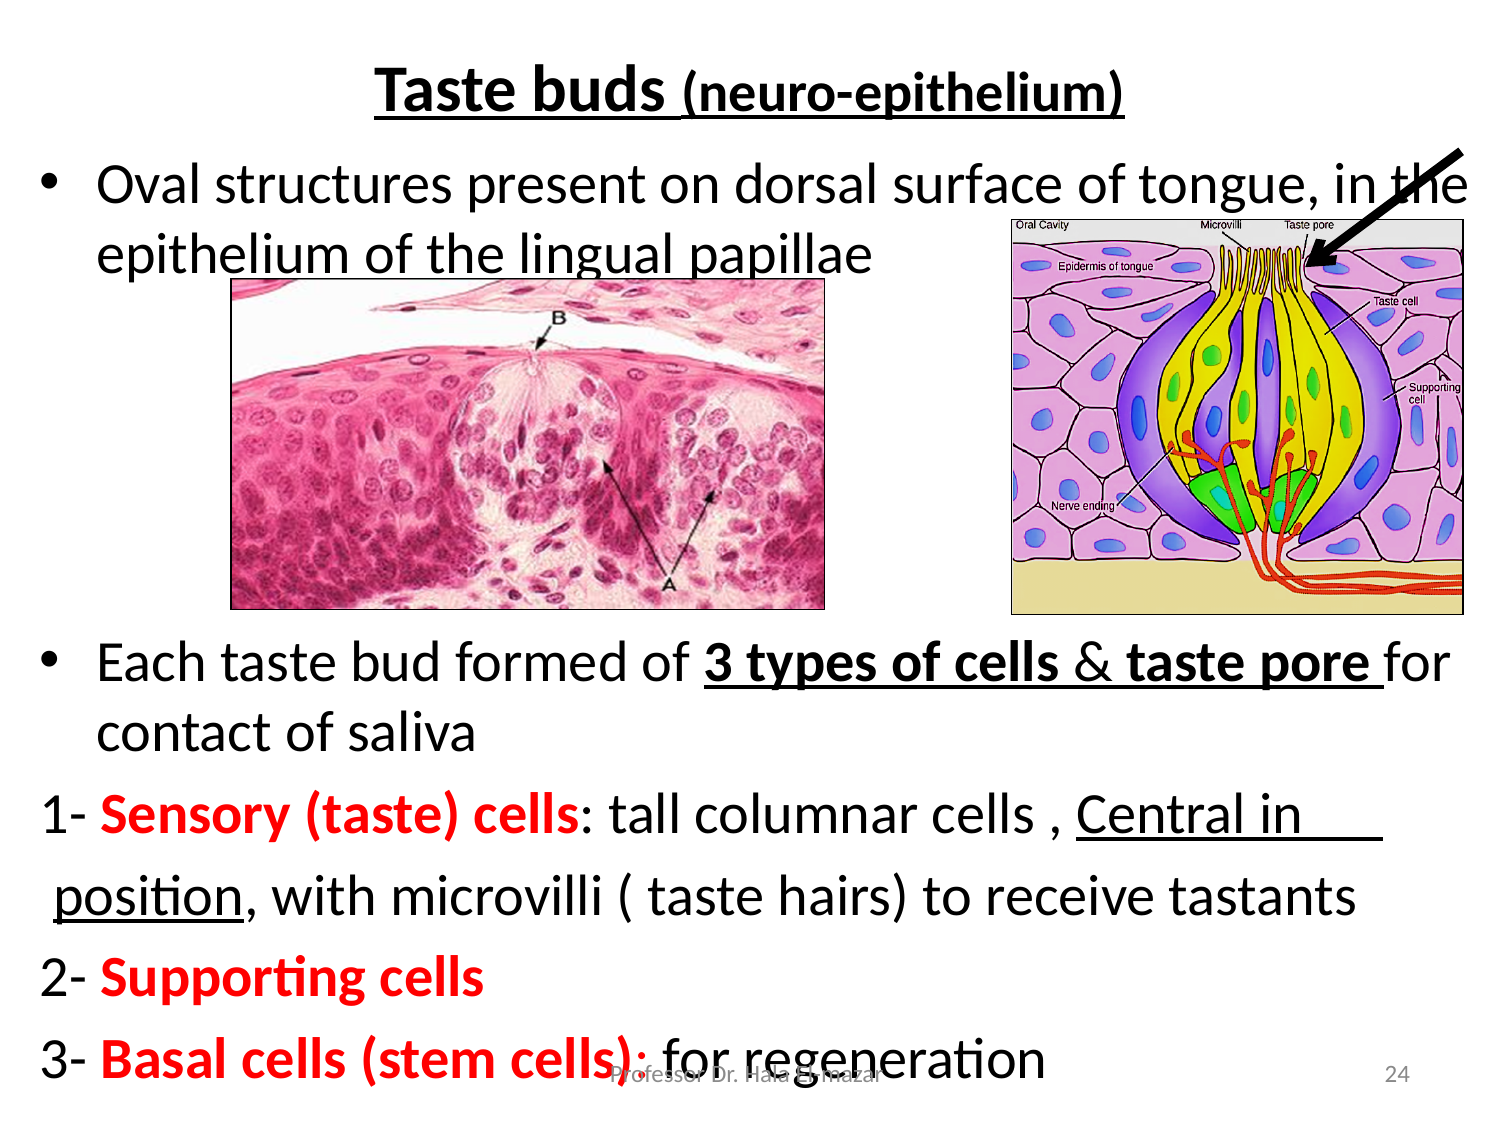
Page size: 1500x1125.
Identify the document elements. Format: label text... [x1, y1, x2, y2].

list Oval structures present on dorsal surface of tongue, in the epithelium of the lingual papillae Each taste bud formed of 3 types of cells & taste pore for contact of saliva 1- Sensory (taste) cells: tall columnar cells , Central in position, with microvilli ( taste hairs) to receive tastants 2- Supporting cells 3- Basal cells (stem cells): for regeneration [24, 137, 1500, 1113]
slide_number 24 [1074, 1042, 1425, 1103]
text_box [1304, 150, 1462, 268]
footer Professor Dr. Hala El-mazar [512, 1042, 988, 1103]
picture [1012, 219, 1463, 614]
picture [229, 278, 825, 611]
title Taste buds (neuro-epithelium) [75, 19, 1425, 137]
